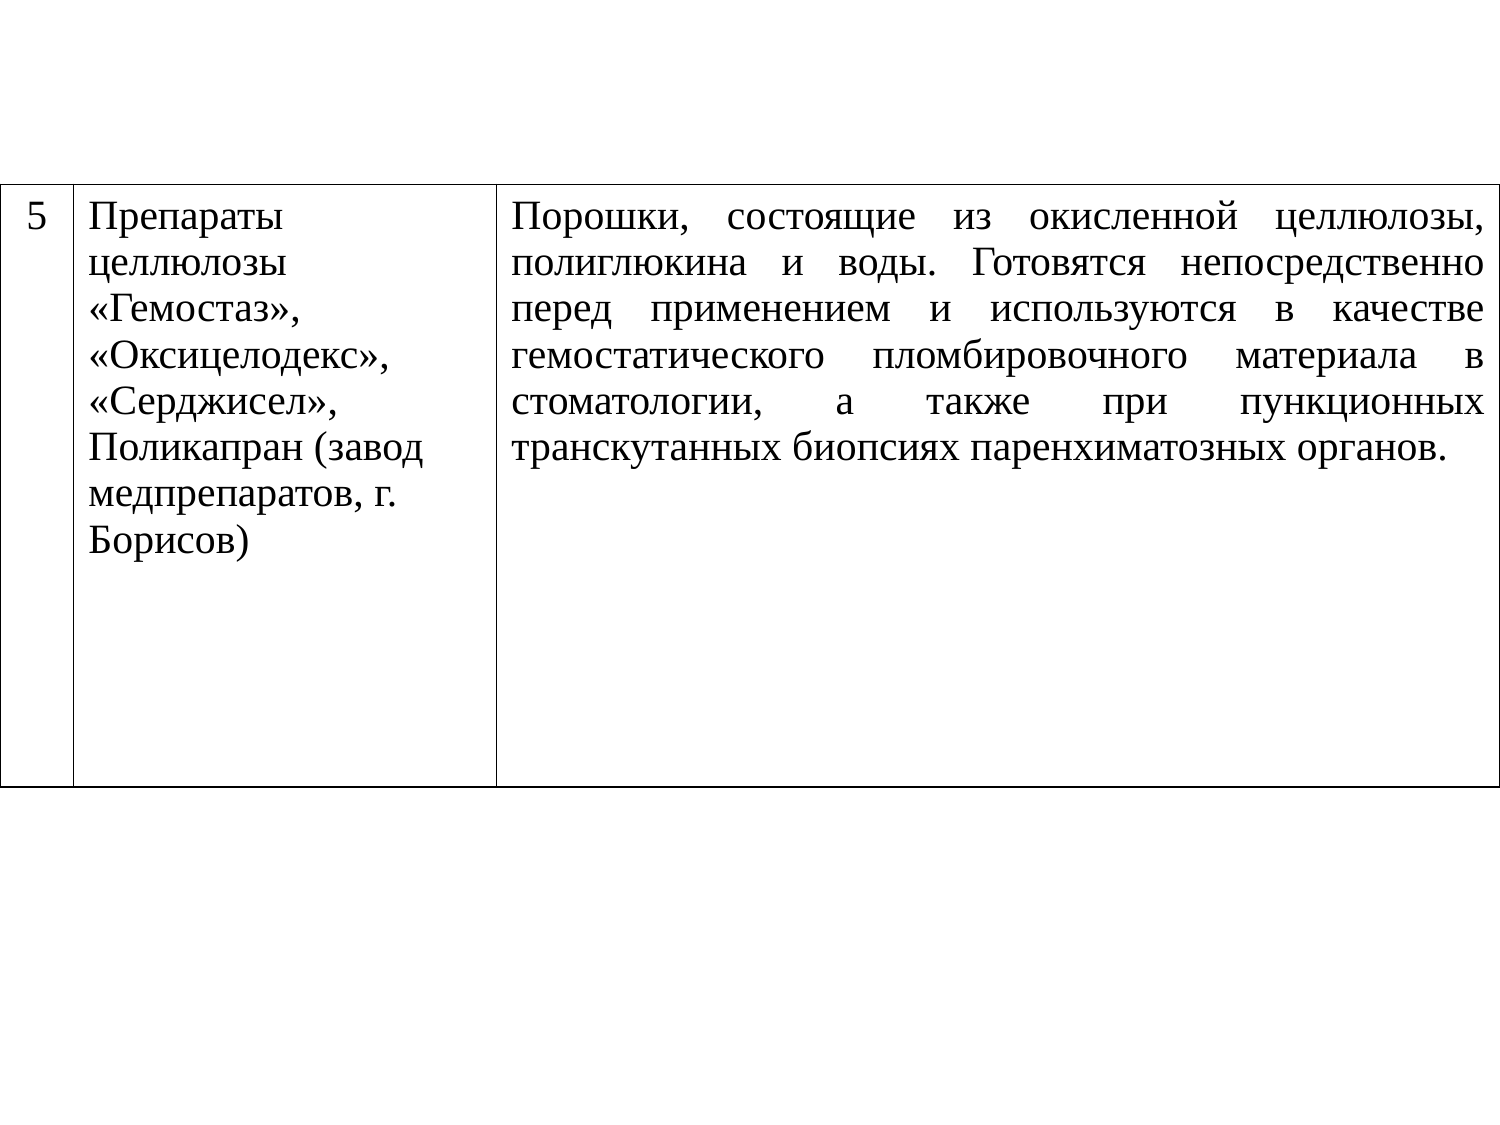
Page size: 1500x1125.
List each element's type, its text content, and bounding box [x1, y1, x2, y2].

table_header Порошки, состоящие из окисленной целлюлозы, полиглюкина и воды. Готовятся непосредственно перед применением и используются в качестве гемостатического пломбировочного материала в стоматологии, а также при пункционных транскутанных биопсиях паренхиматозных органов. [497, 185, 1499, 786]
table_header 5 [1, 185, 73, 786]
table_header Препараты целлюлозы «Гемостаз», «Оксицелодекс», «Серджисел», Поликапран (завод медпрепаратов, г. Борисов) [74, 185, 496, 786]
